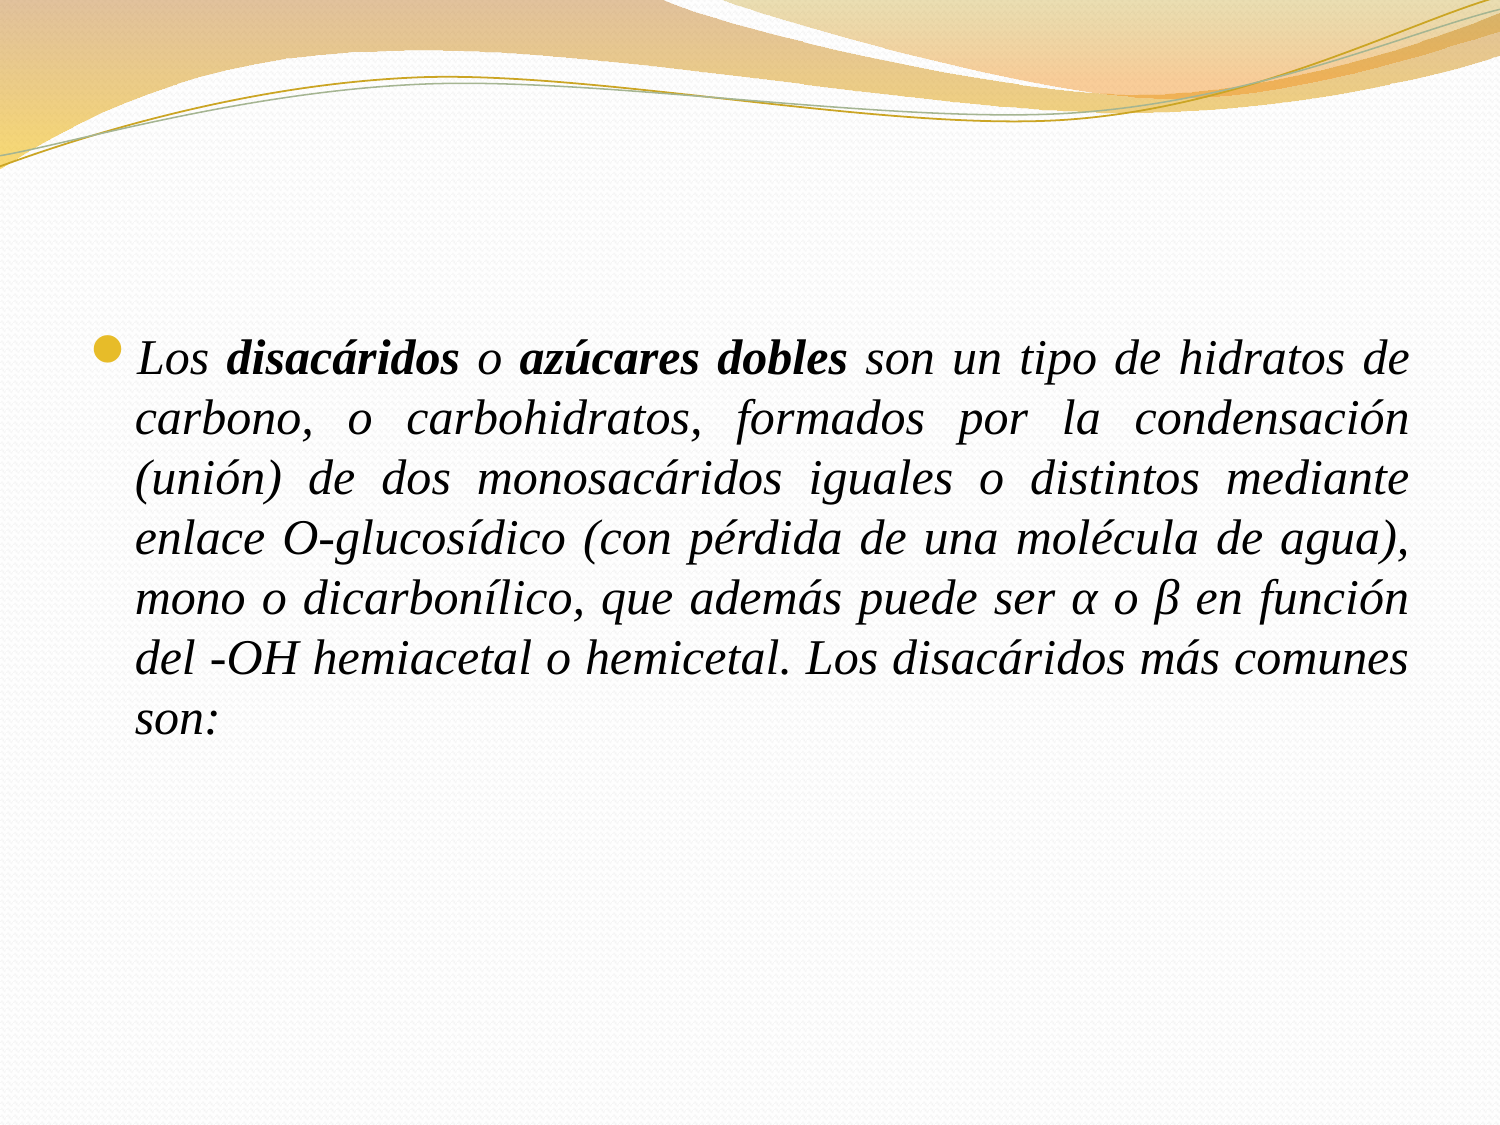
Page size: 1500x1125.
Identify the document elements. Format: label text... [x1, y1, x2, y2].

list Los disacáridos o azúcares dobles son un tipo de hidratos de carbono, o carbohidratos, formados por la condensación (unión) de dos monosacáridos iguales o distintos mediante enlace O-glucosídico (con pérdida de una molécula de agua), mono o dicarbonílico, que además puede ser α o β en función del -OH hemiacetal o hemicetal. Los disacáridos más comunes son: [75, 317, 1425, 1038]
